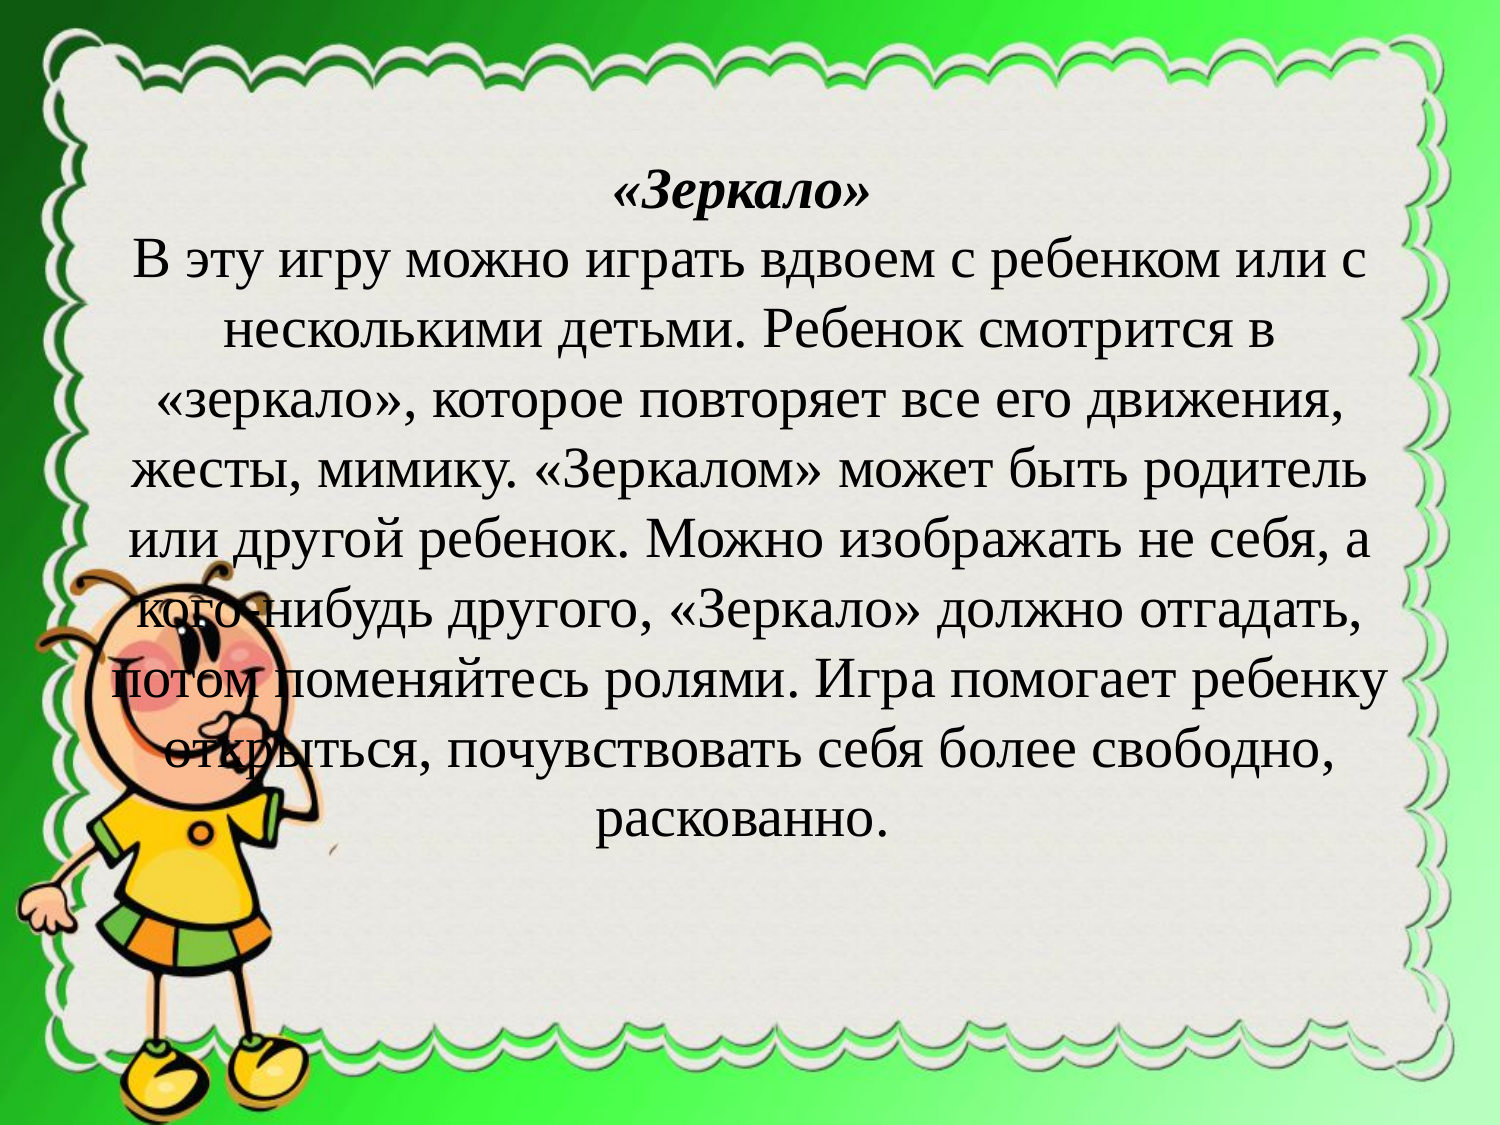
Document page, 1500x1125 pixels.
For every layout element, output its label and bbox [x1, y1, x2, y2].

list [0, 0, 1500, 1125]
